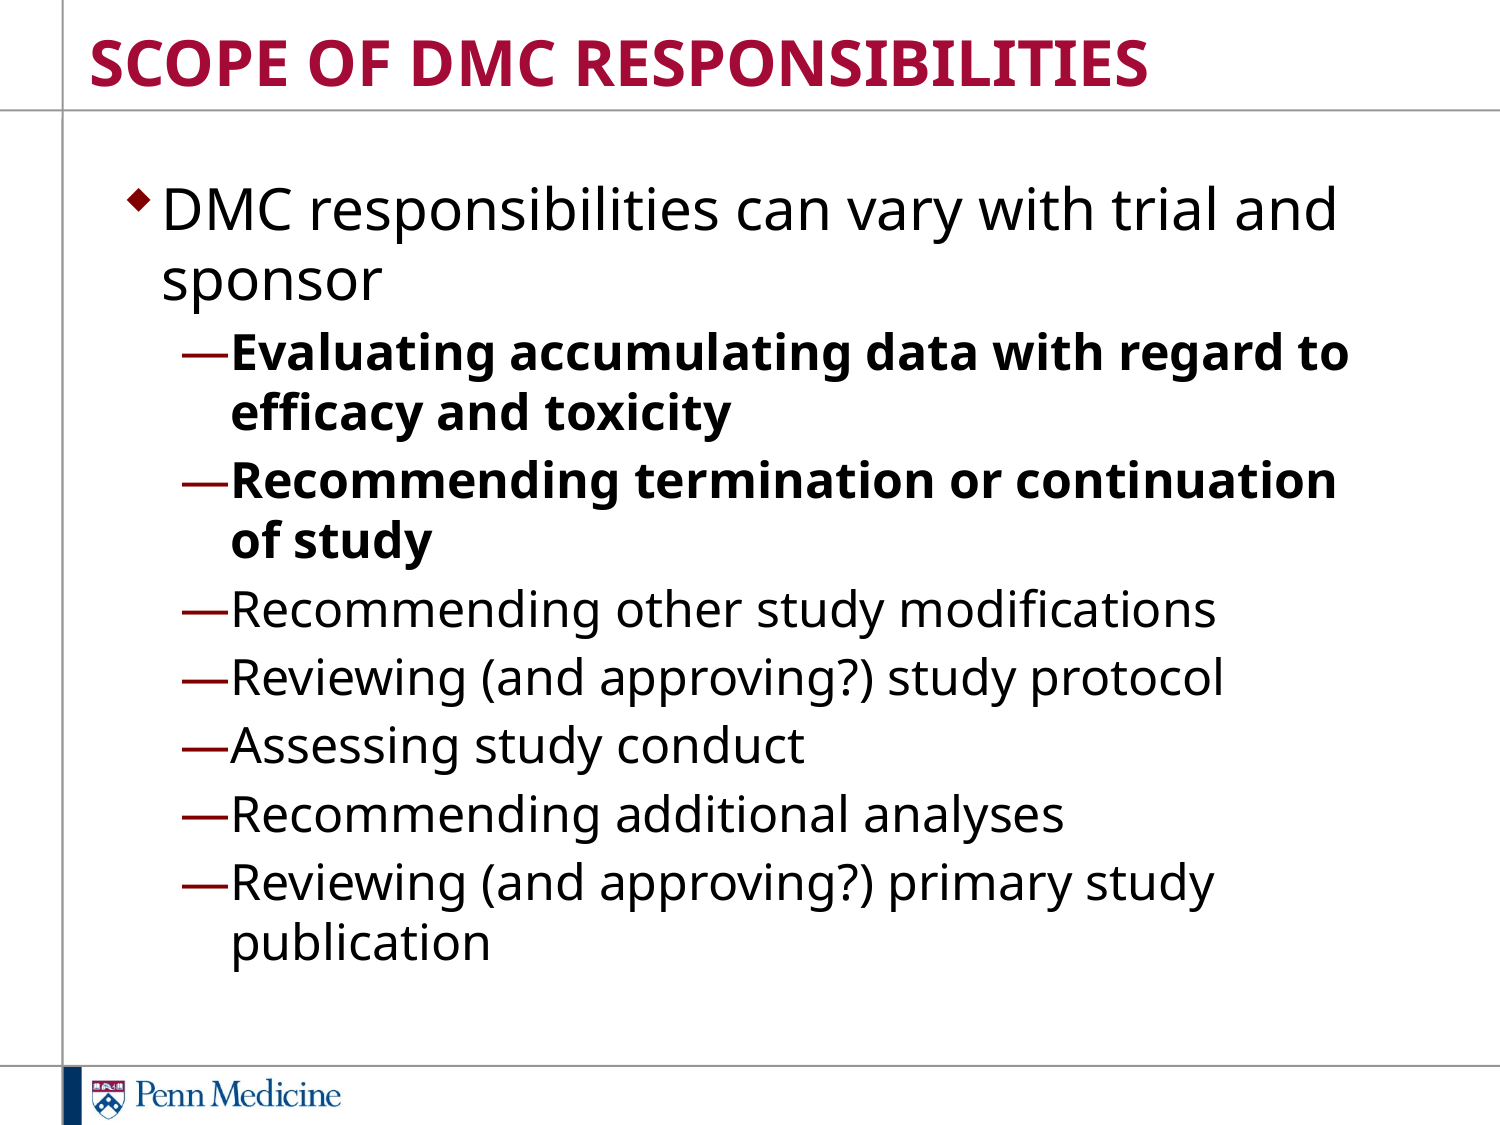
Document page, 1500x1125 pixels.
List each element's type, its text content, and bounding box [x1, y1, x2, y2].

title SCOPE OF DMC RESPONSIBILITIES [74, 14, 1473, 107]
picture [86, 1076, 349, 1121]
list DMC responsibilities can vary with trial and sponsor Evaluating accumulating data with regard to efficacy and toxicity Recommending termination or continuation of study Recommending other study modifications Reviewing (and approving?) study protocol Assessing study conduct Recommending additional analyses Reviewing (and approving?) primary study publication [106, 164, 1391, 536]
